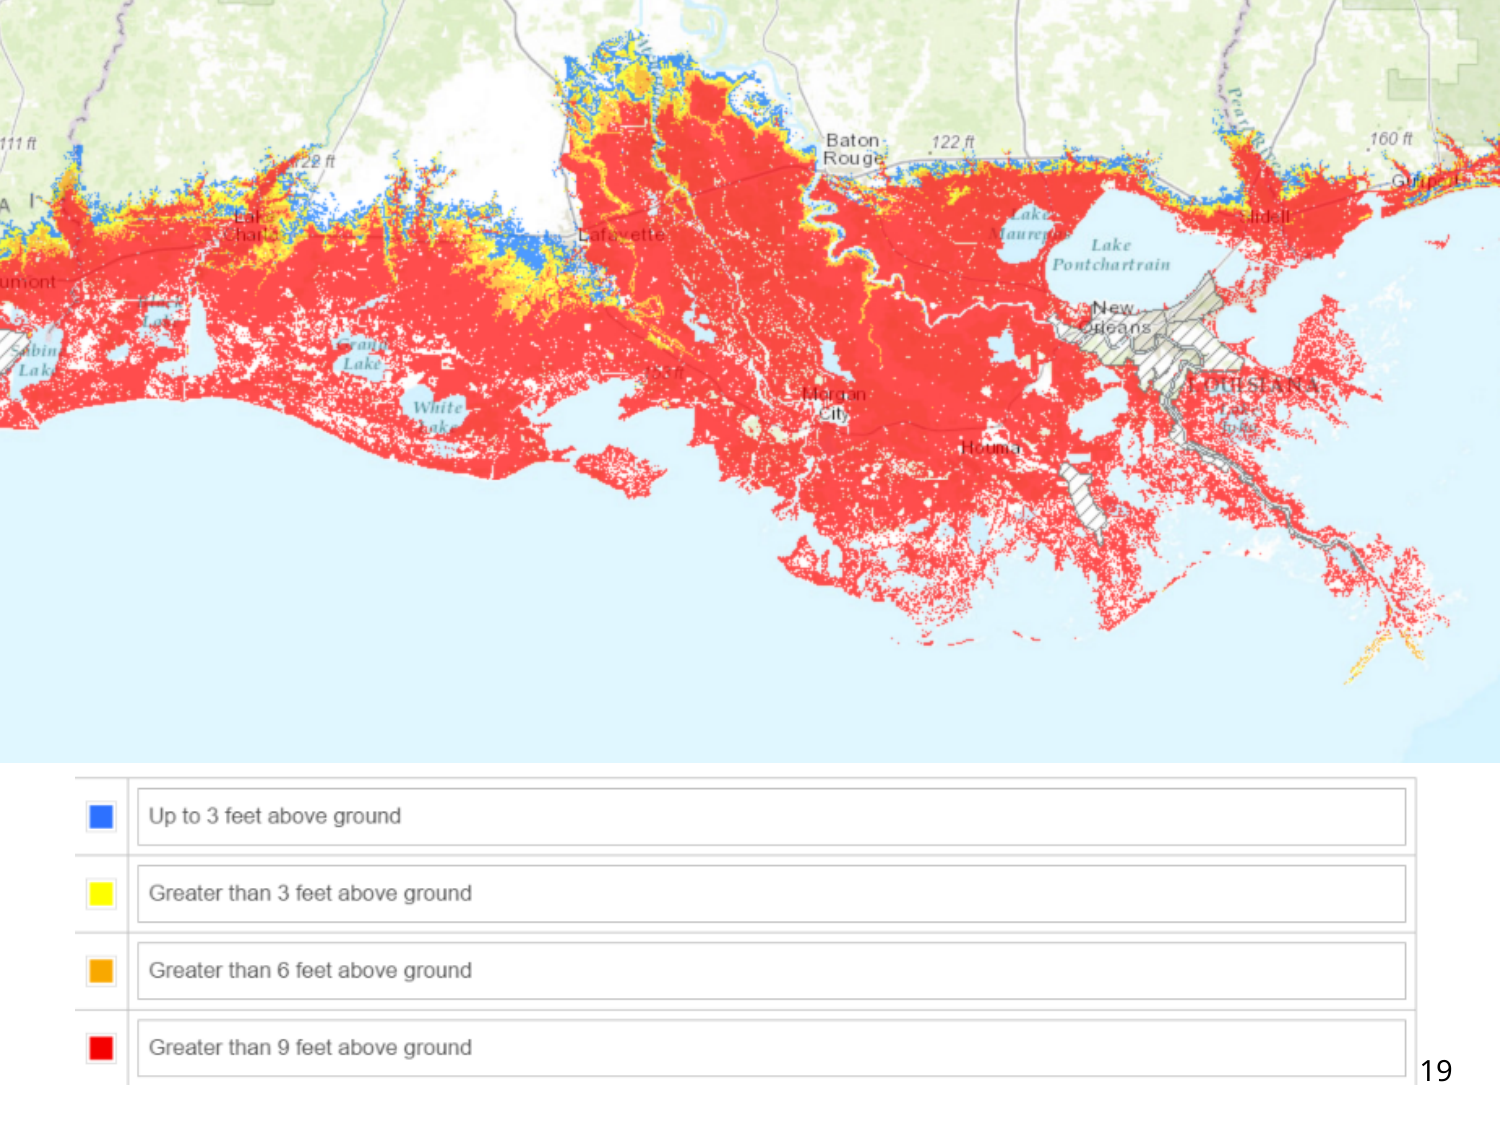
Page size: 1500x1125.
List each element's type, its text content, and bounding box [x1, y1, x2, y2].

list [74, 774, 1427, 1085]
picture [0, 0, 1500, 763]
slide_number 19 [1155, 1024, 1468, 1100]
